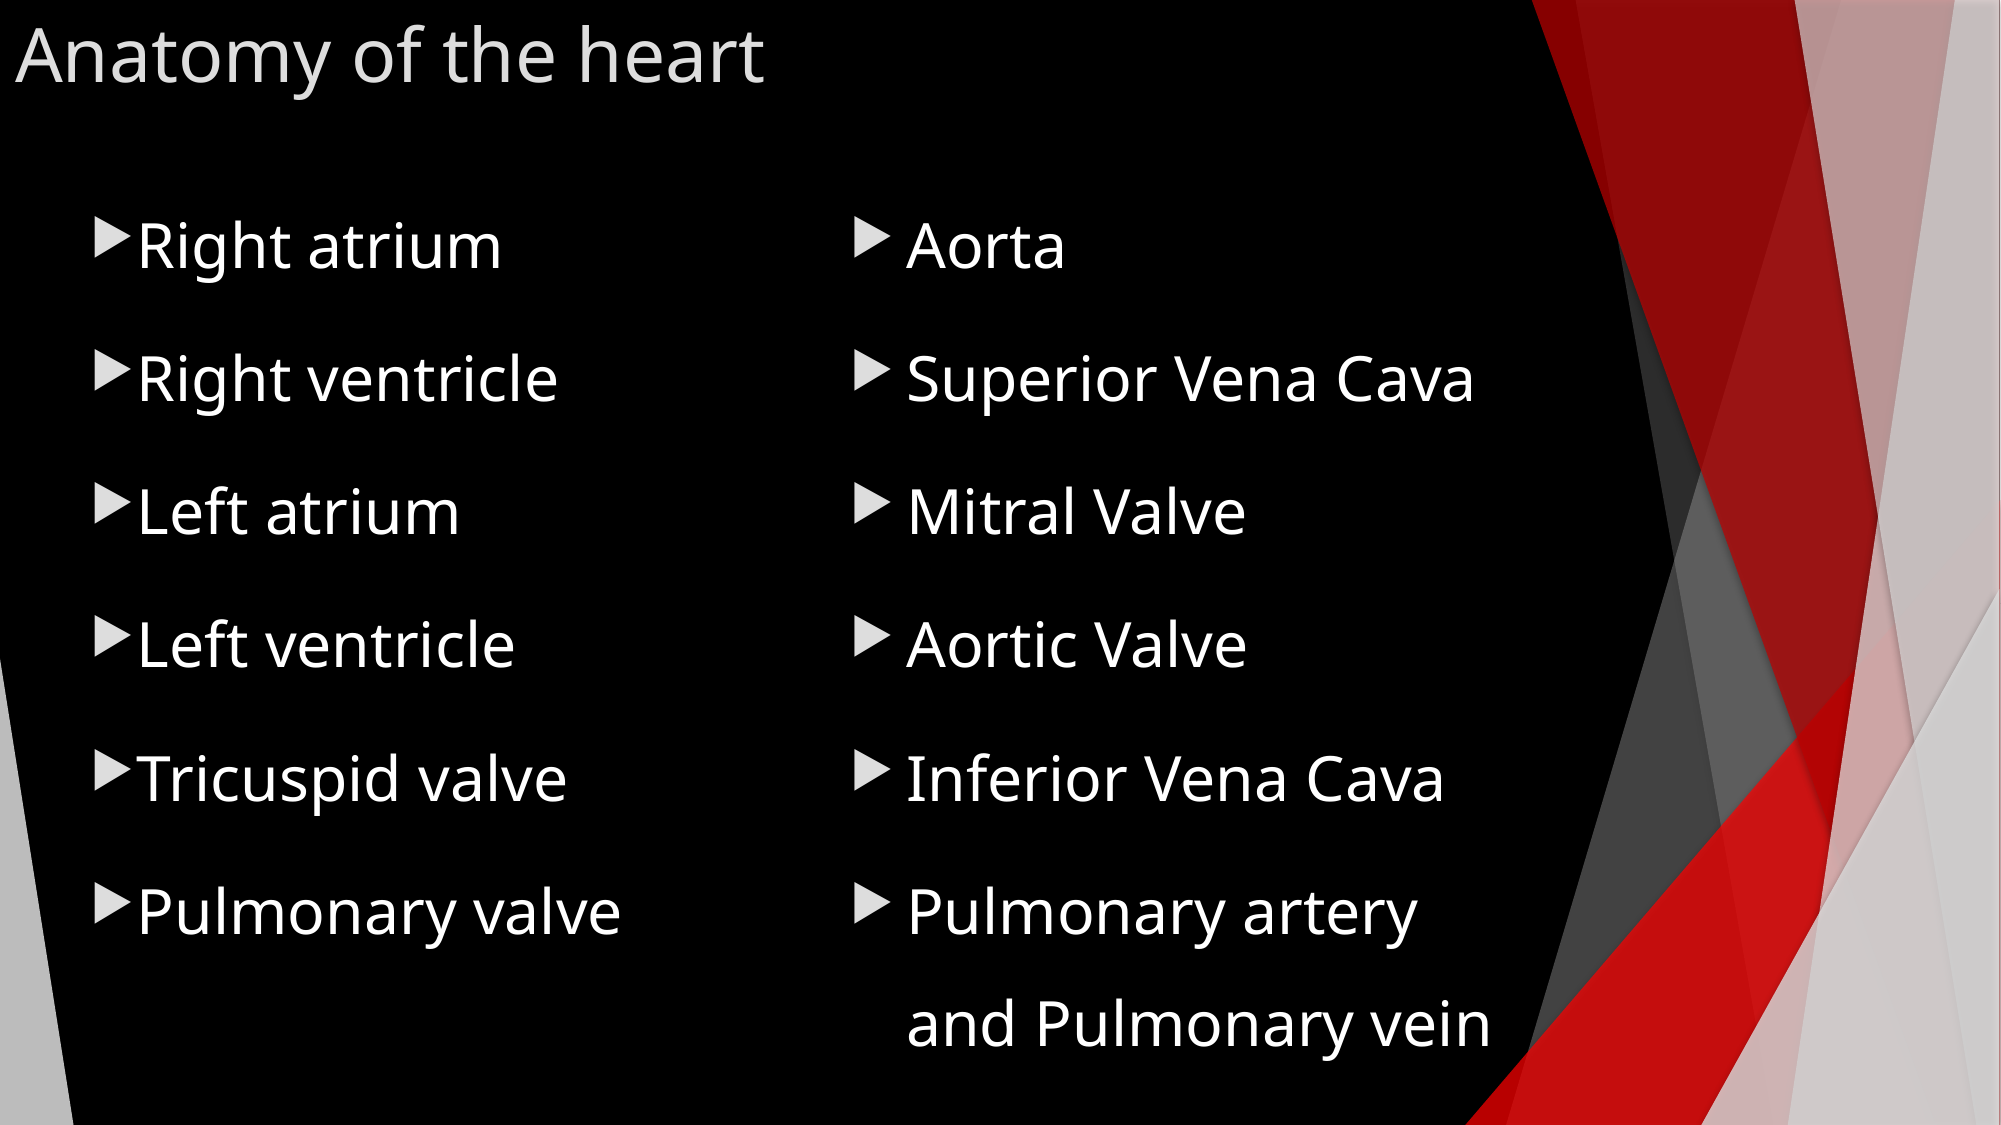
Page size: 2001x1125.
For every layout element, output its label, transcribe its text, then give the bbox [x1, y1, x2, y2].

list Right atrium Right ventricle Left atrium Left ventricle Tricuspid valve Pulmonary valve [0, 160, 834, 1125]
title Anatomy of the heart [0, 0, 1411, 160]
list Aorta Superior Vena Cava Mitral Valve Aortic Valve Inferior Vena Cava Pulmonary artery and Pulmonary vein [834, 160, 1522, 1125]
